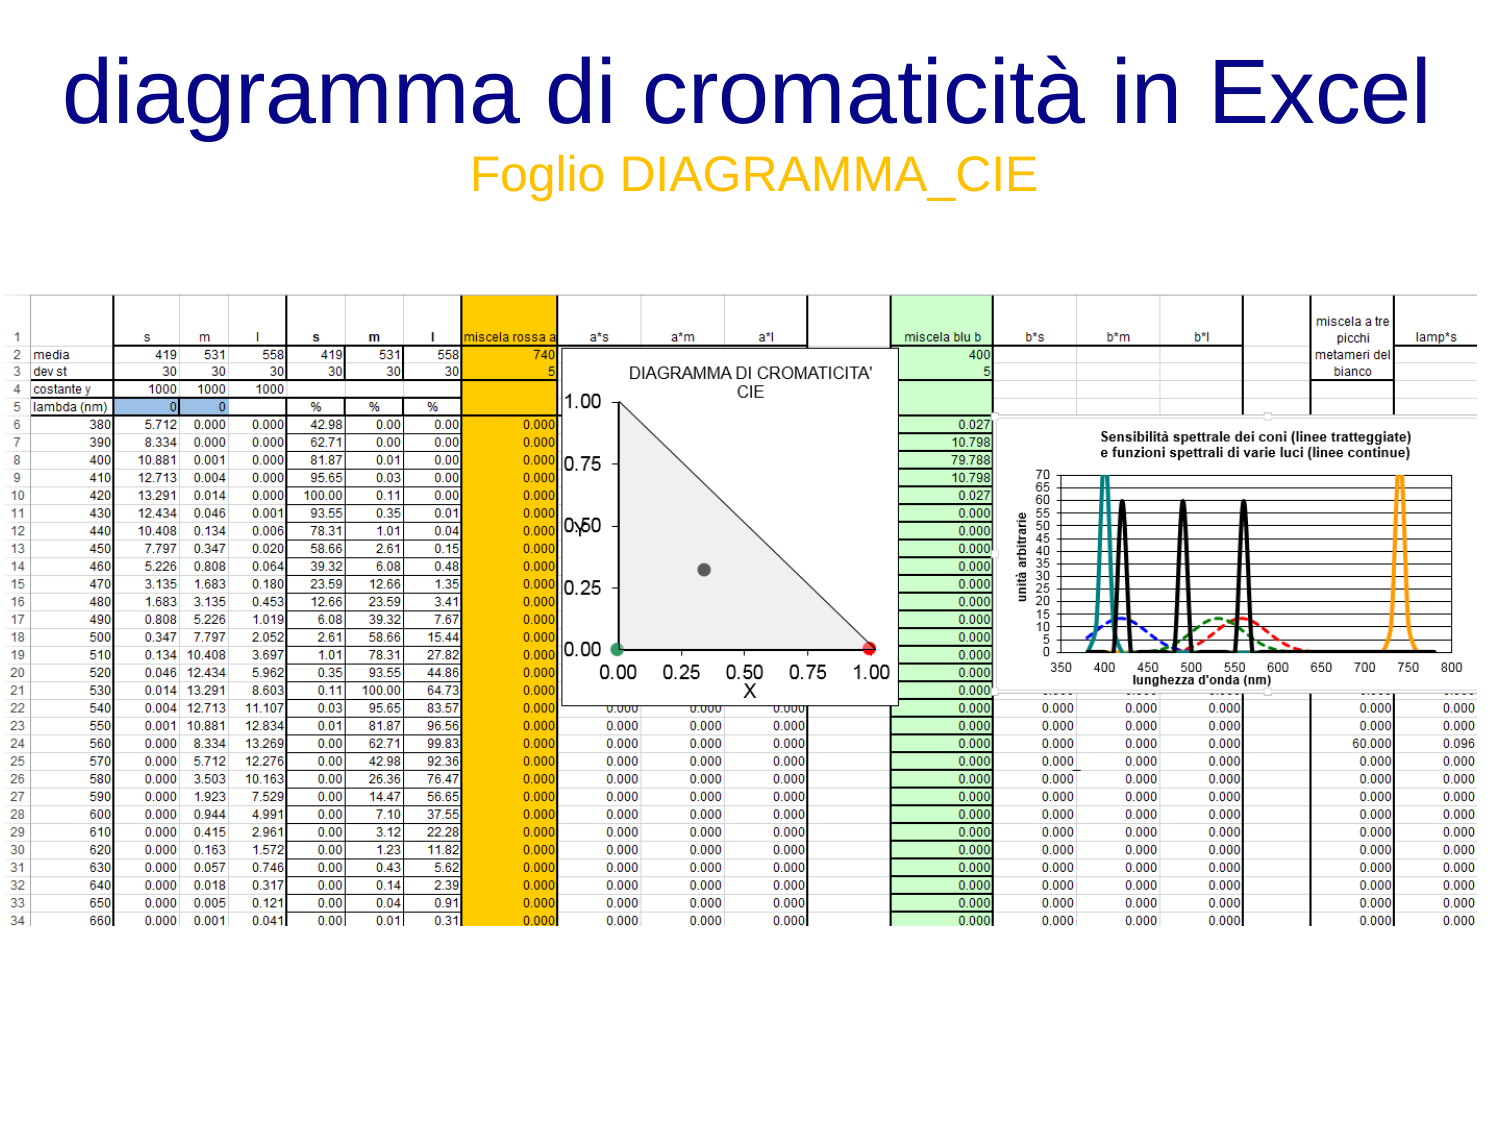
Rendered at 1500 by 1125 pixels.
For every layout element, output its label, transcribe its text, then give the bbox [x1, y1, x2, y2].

text_box Foglio DIAGRAMMA_CIE [455, 134, 1054, 209]
picture [4, 294, 1477, 926]
text_box diagramma di cromaticità in Excel [0, 24, 1500, 150]
